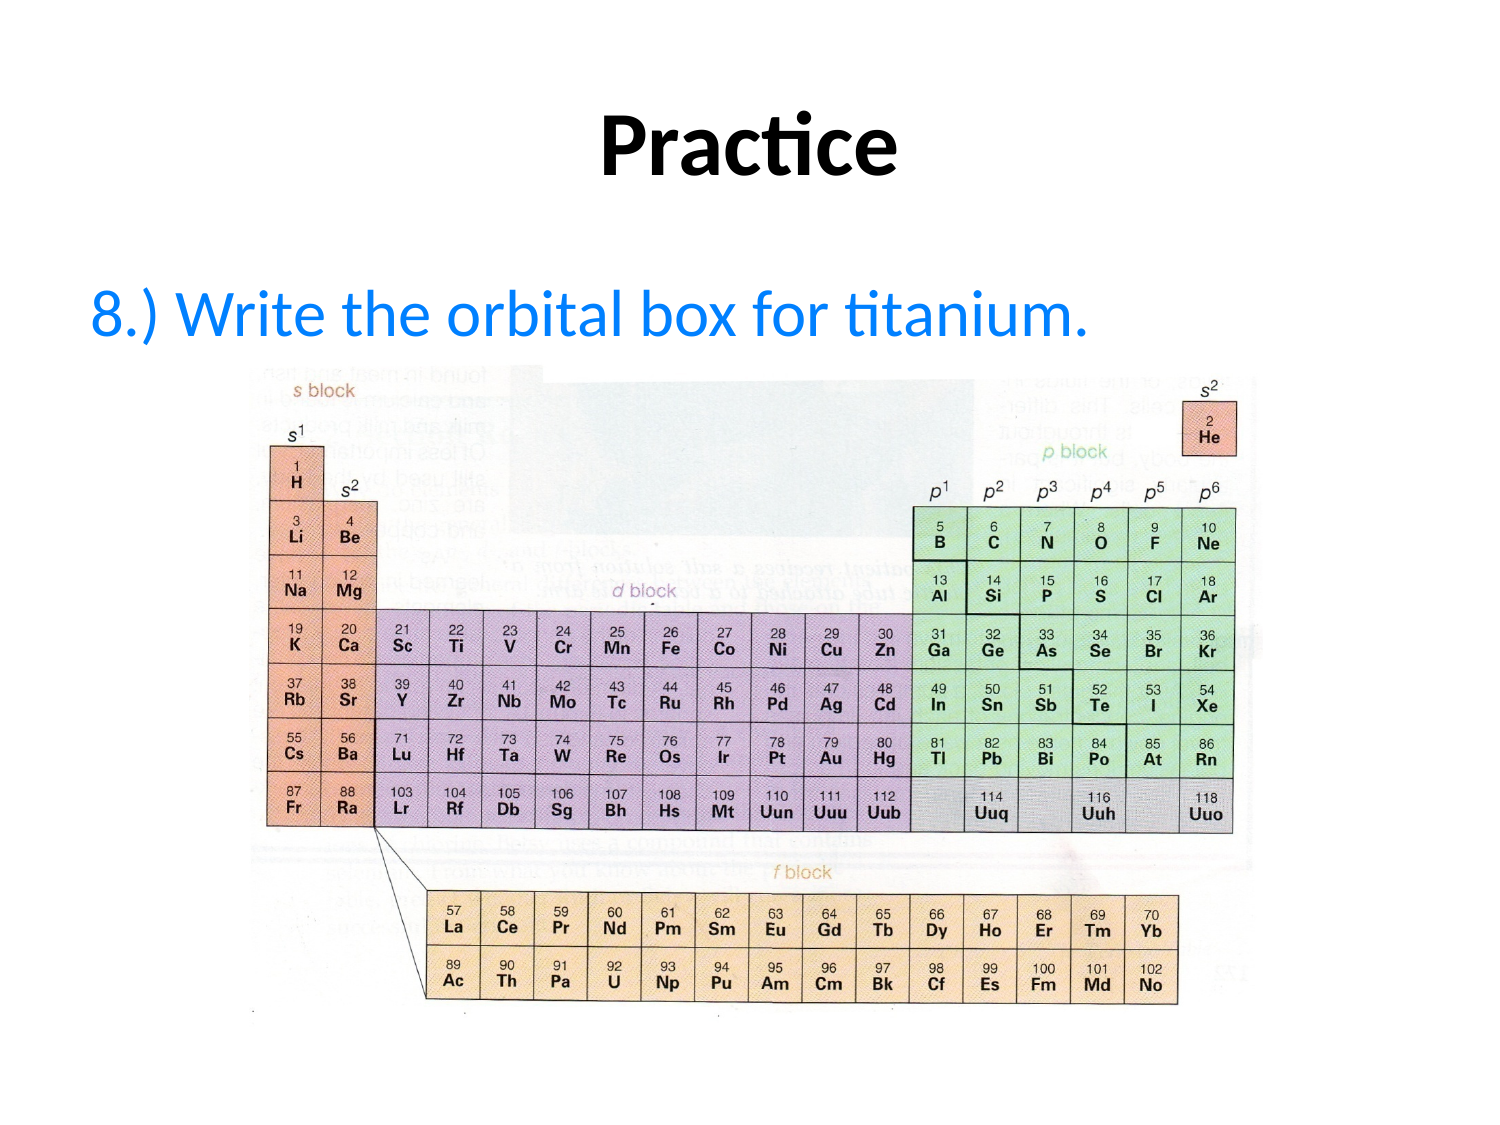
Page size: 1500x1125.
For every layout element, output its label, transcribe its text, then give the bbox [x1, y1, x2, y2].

title Practice [75, 45, 1425, 233]
list 8.) Write the orbital box for titanium. [75, 262, 1425, 1005]
picture [249, 362, 1263, 1029]
